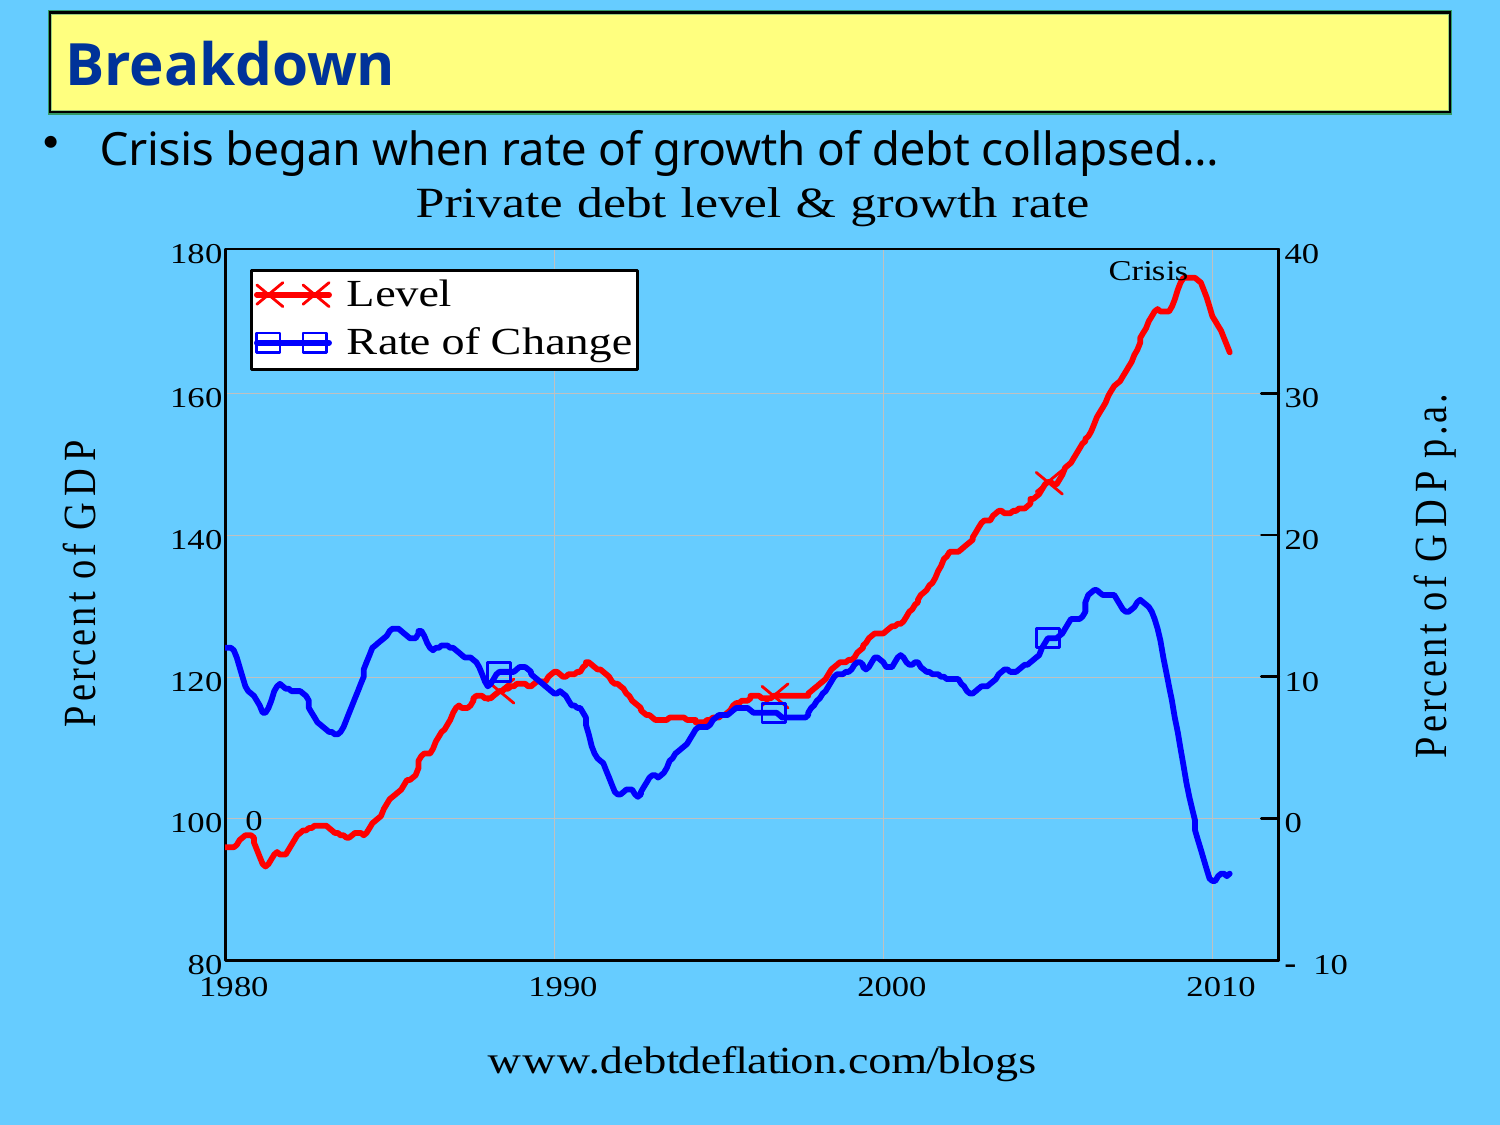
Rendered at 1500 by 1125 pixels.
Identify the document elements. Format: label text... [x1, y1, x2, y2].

picture [37, 162, 1476, 1088]
list Crisis began when rate of growth of debt collapsed… [37, 112, 1475, 162]
title Breakdown [49, 11, 1451, 112]
